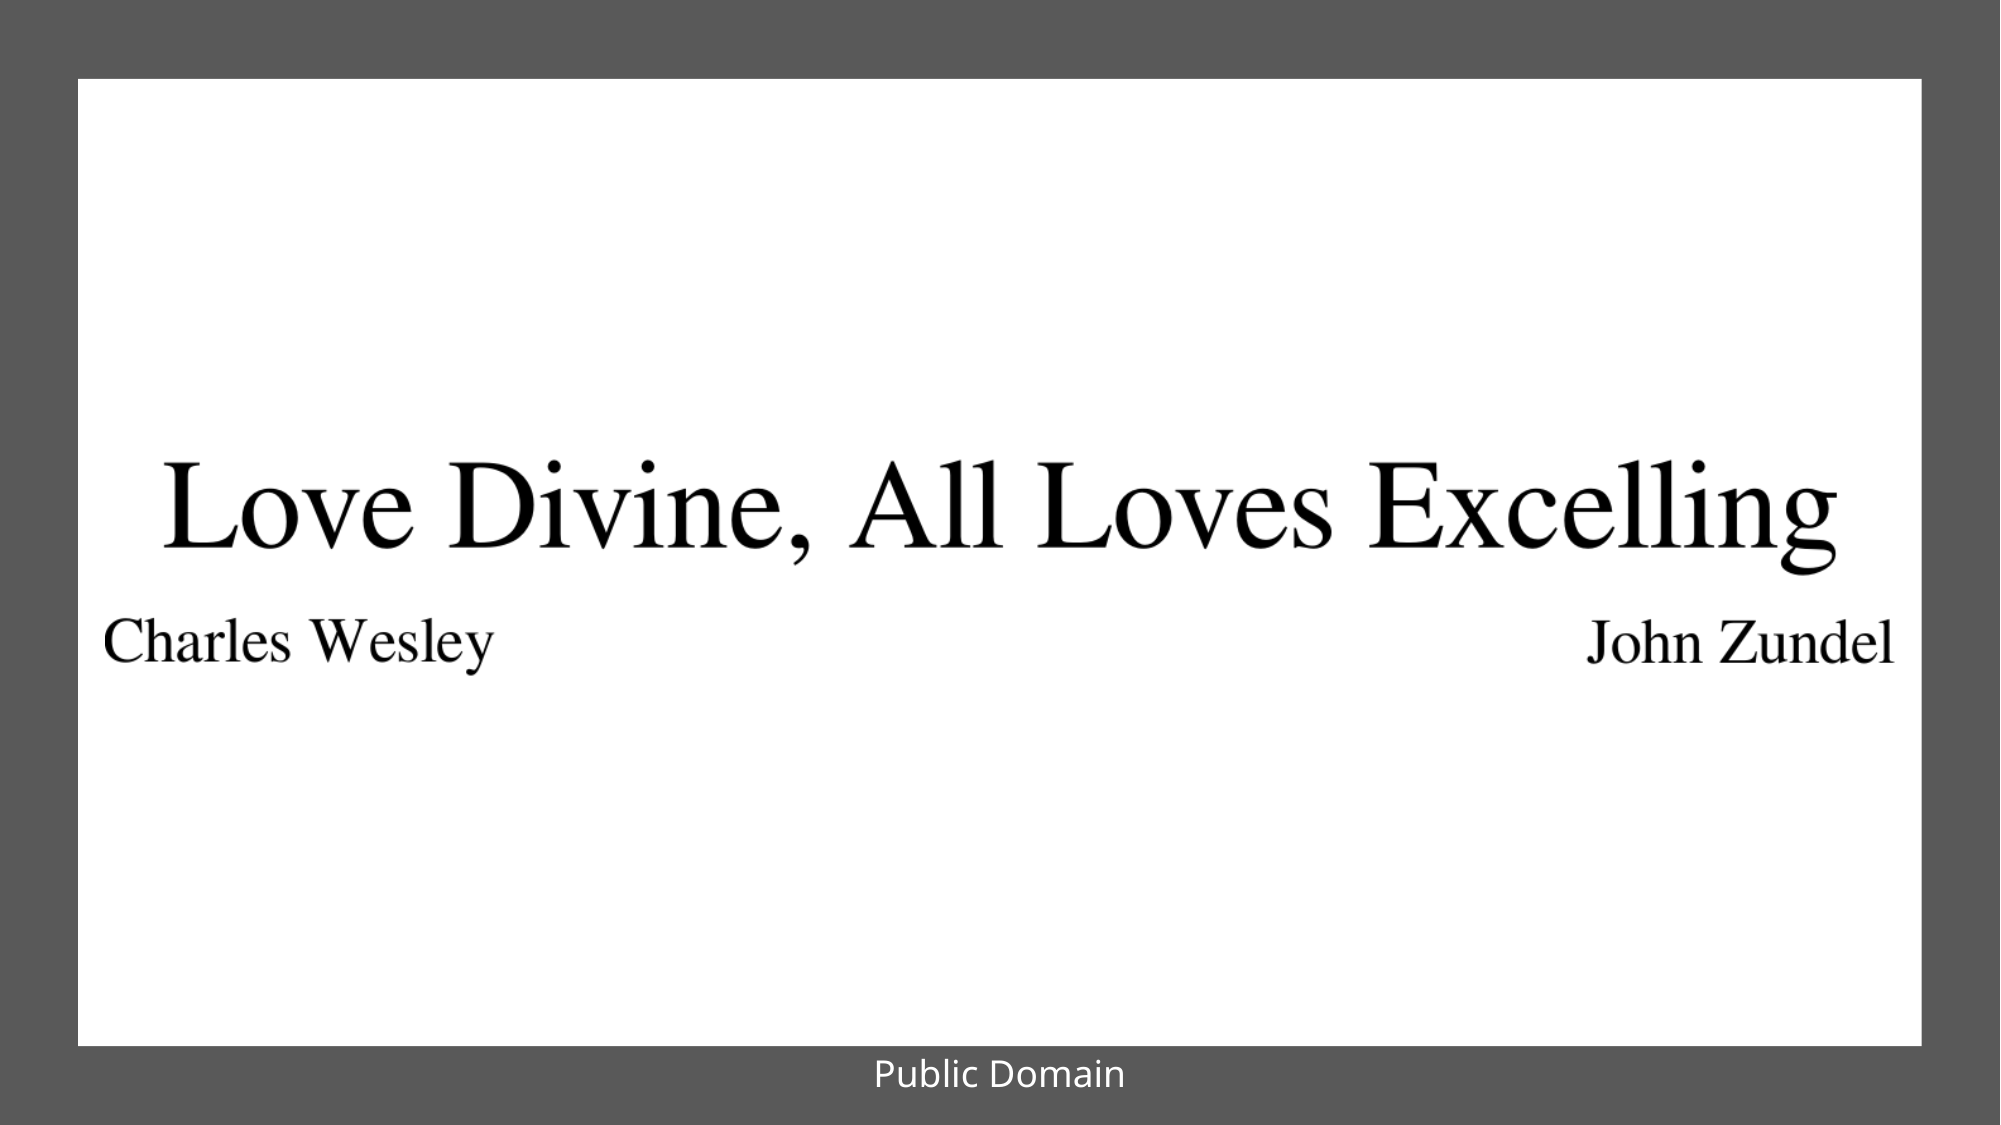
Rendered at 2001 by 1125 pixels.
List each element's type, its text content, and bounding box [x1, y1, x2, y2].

text_box [0, 0, 2000, 1125]
footer Public Domain [662, 1042, 1338, 1103]
picture [104, 447, 1895, 677]
text_box [77, 77, 1923, 1048]
